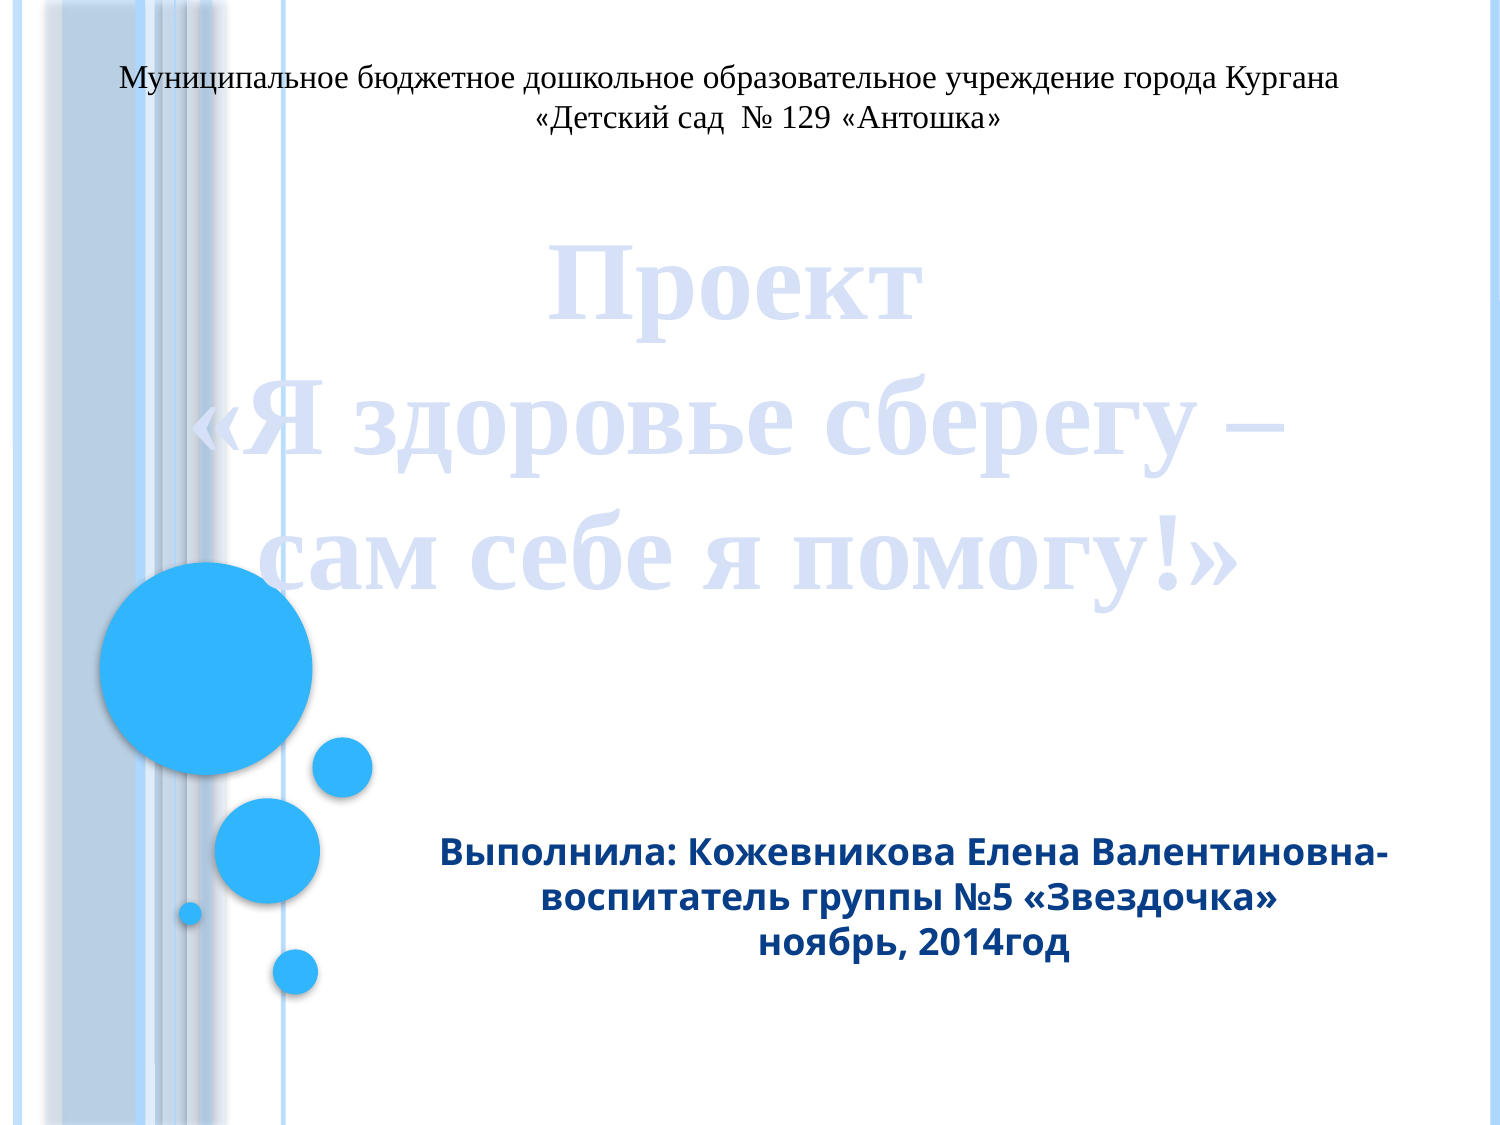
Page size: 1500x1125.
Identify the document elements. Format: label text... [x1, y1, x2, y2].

text_box Муниципальное бюджетное дошкольное образовательное учреждение города Кургана «Детский сад № 129 «Антошка» [82, 47, 1395, 143]
text_box Проект «Я здоровье сберегу – сам себе я помогу!» [167, 199, 1333, 620]
subtitle Выполнила: Кожевникова Елена Валентиновна- воспитатель группы №5 «Звездочка» ноябрь, 2014год [363, 820, 1465, 985]
